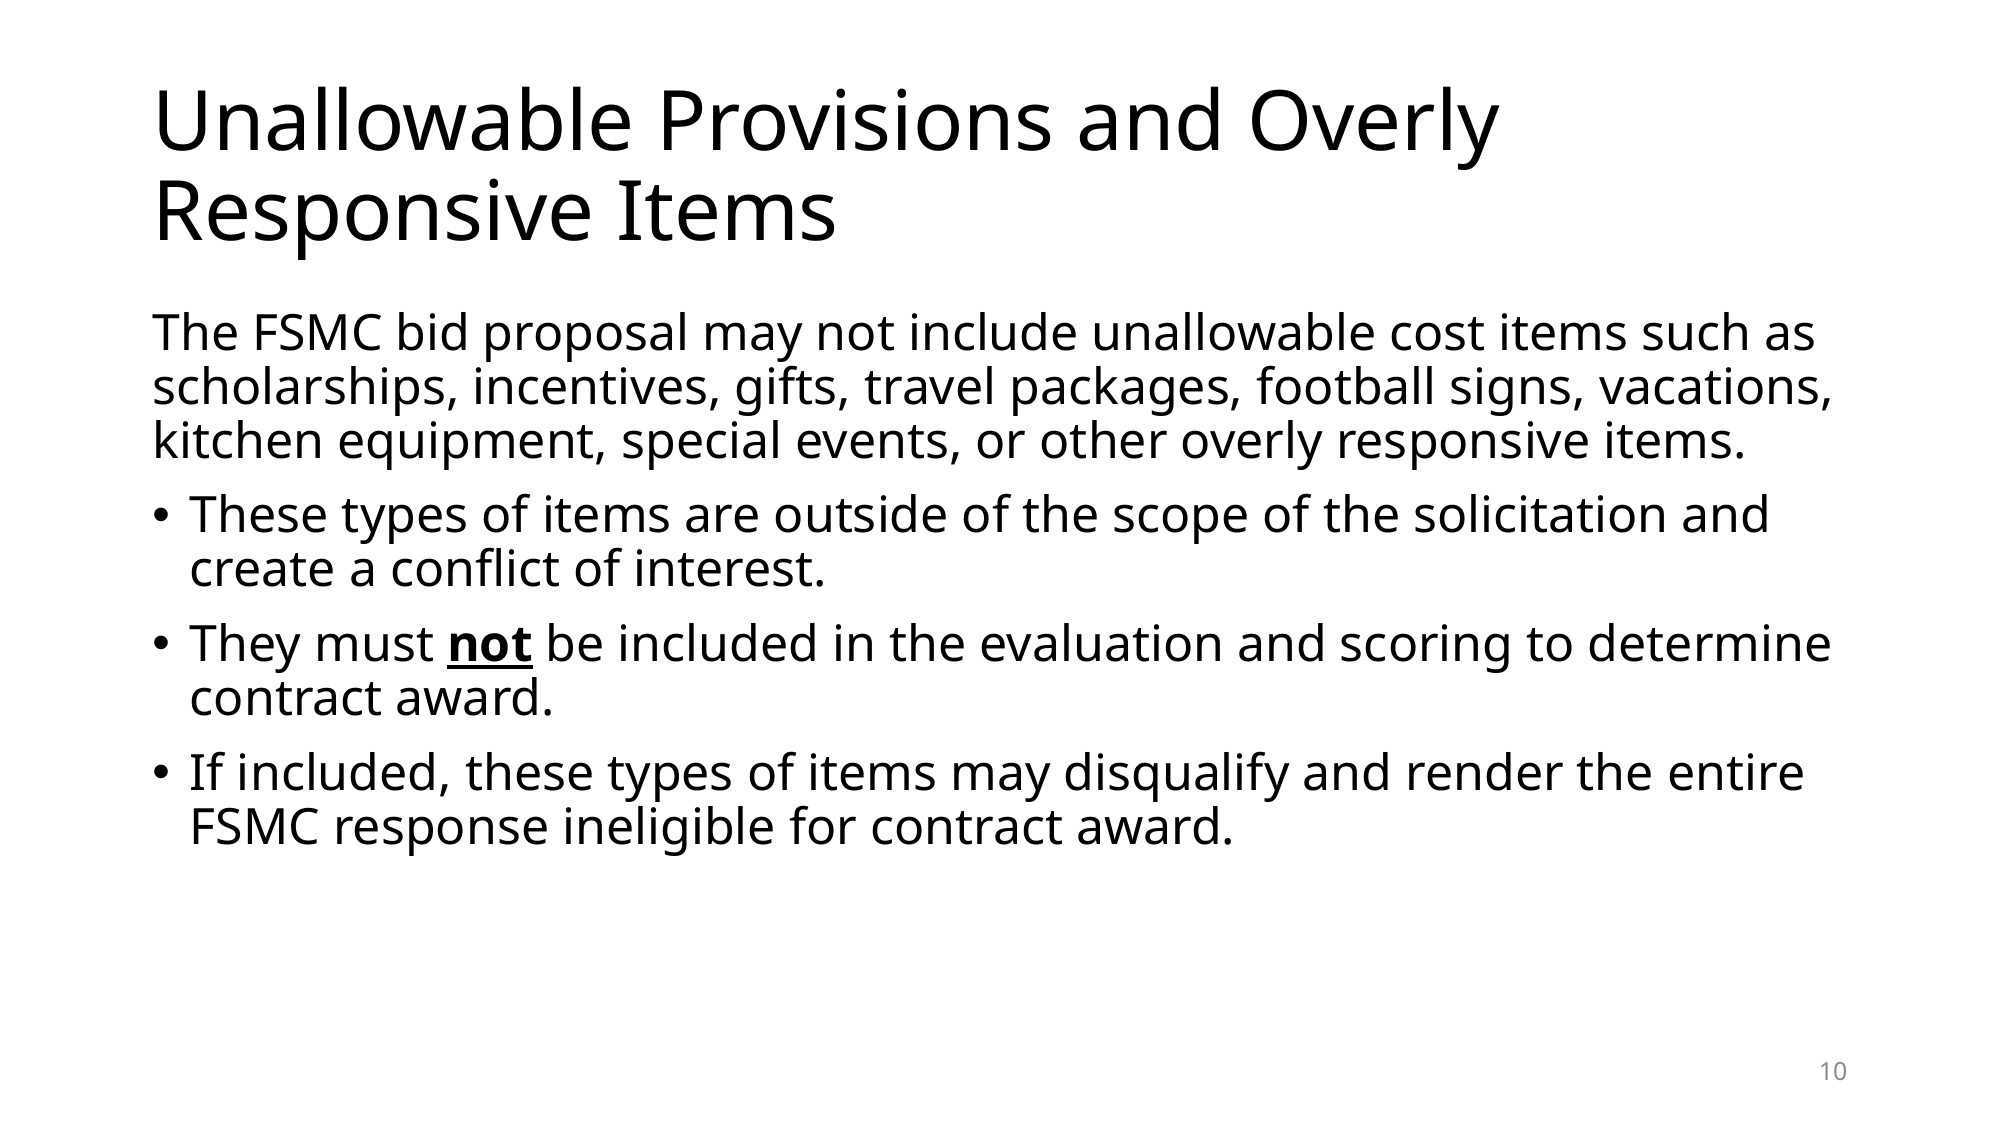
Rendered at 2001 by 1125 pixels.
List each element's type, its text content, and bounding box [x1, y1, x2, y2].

title Unallowable Provisions and Overly Responsive Items [137, 59, 1863, 278]
slide_number 10 [1412, 1042, 1863, 1103]
list The FSMC bid proposal may not include unallowable cost items such as scholarships, incentives, gifts, travel packages, football signs, vacations, kitchen equipment, special events, or other overly responsive items. These types of items are outside of the scope of the solicitation and create a conflict of interest. They must not be included in the evaluation and scoring to determine contract award. If included, these types of items may disqualify and render the entire FSMC response ineligible for contract award. [137, 299, 1863, 1014]
